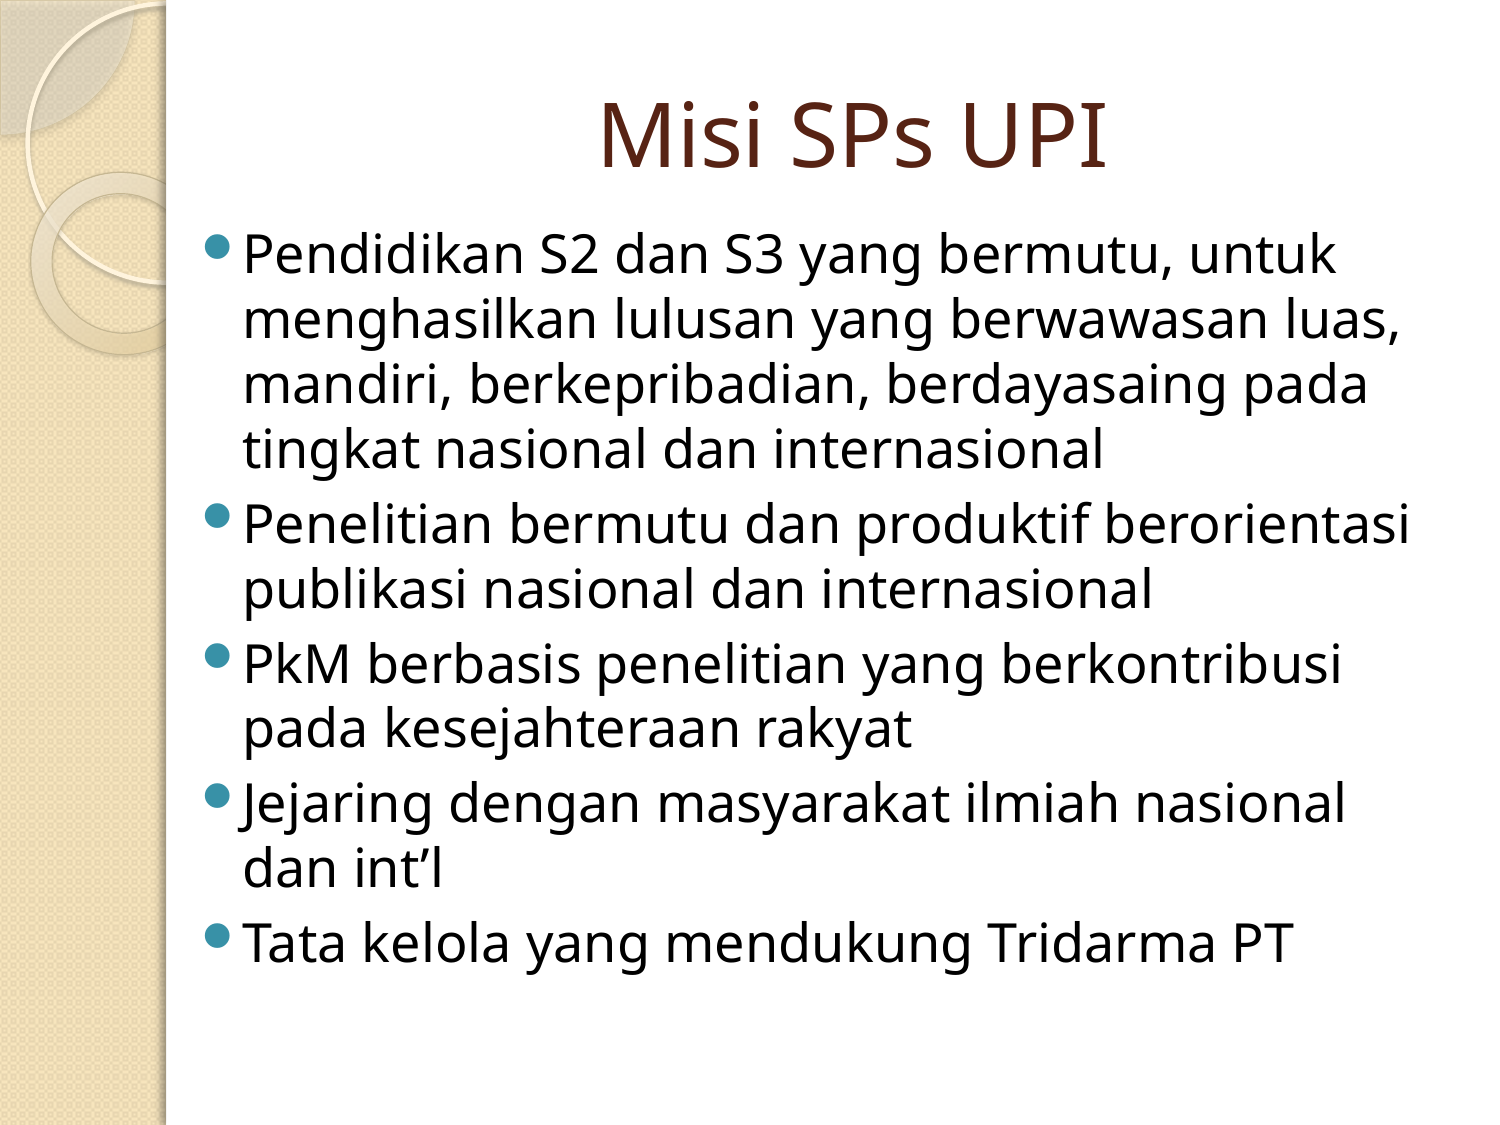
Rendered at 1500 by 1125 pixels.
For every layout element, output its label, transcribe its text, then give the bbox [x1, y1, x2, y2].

title Misi SPs UPI [237, 37, 1468, 225]
list Pendidikan S2 dan S3 yang bermutu, untuk menghasilkan lulusan yang berwawasan luas, mandiri, berkepribadian, berdayasaing pada tingkat nasional dan internasional Penelitian bermutu dan produktif berorientasi publikasi nasional dan internasional PkM berbasis penelitian yang berkontribusi pada kesejahteraan rakyat Jejaring dengan masyarakat ilmiah nasional dan int’l Tata kelola yang mendukung Tridarma PT [174, 212, 1450, 1038]
